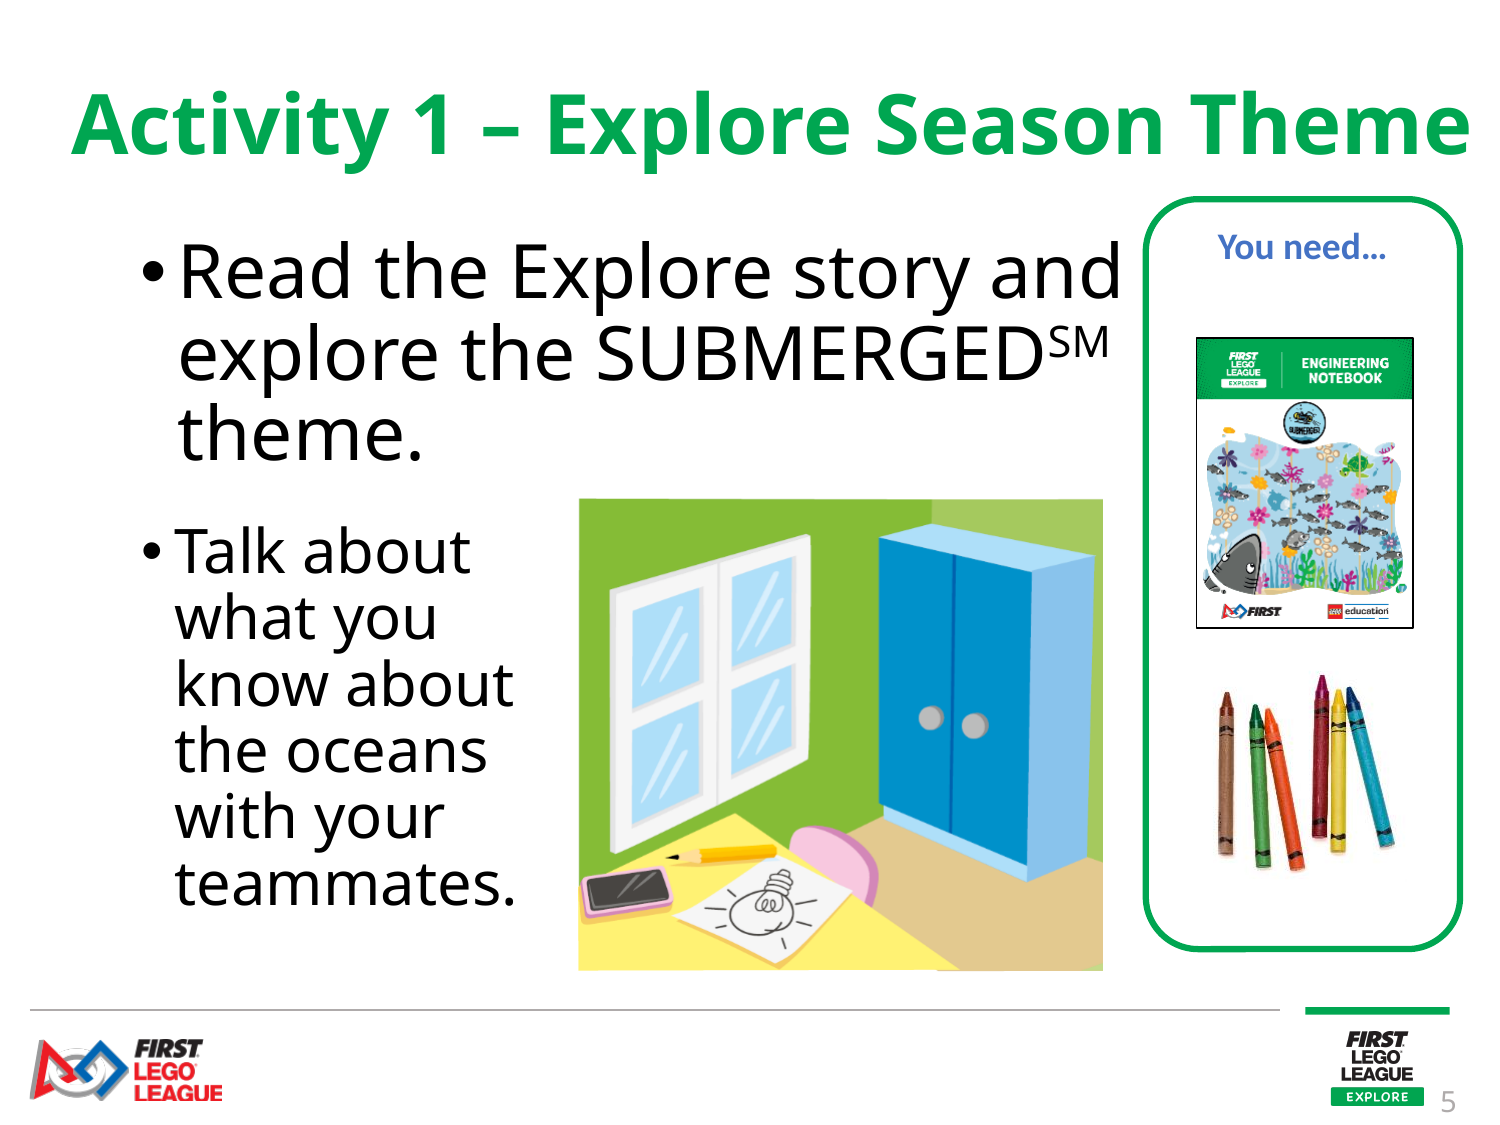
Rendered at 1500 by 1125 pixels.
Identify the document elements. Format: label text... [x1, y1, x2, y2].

picture [1196, 655, 1407, 882]
picture [1196, 338, 1413, 628]
picture [574, 495, 1103, 976]
list Read the Explore story and explore the SUBMERGEDSM theme. [125, 226, 1143, 483]
slide_number 5 [1425, 1076, 1484, 1111]
title Activity 1 – Explore Season Theme [56, 56, 1490, 200]
text_box You need… [1144, 198, 1462, 951]
